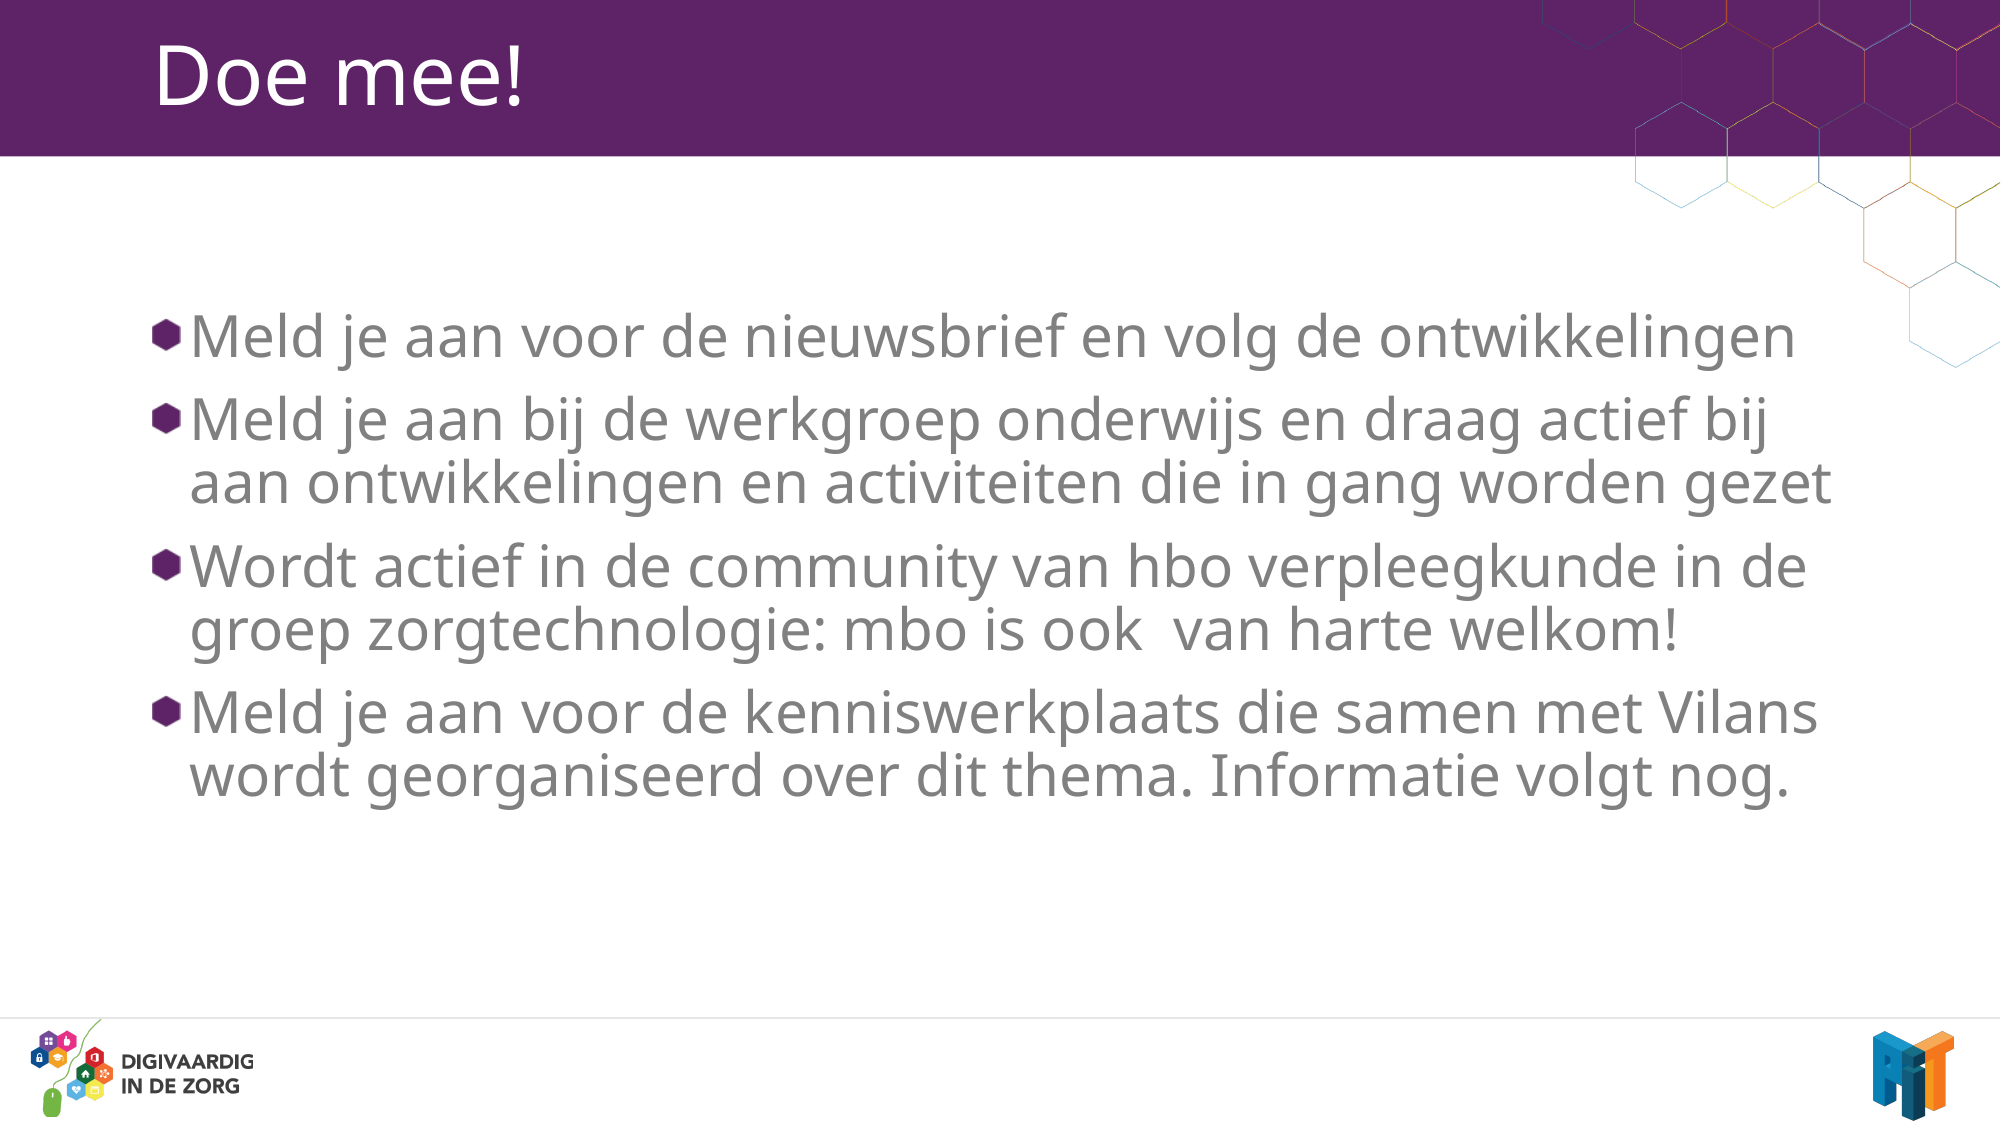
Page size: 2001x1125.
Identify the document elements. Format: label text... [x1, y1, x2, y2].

picture [152, 695, 181, 728]
picture [152, 318, 181, 352]
picture [1873, 1031, 1954, 1121]
title Doe mee! [137, 29, 1863, 127]
list Meld je aan voor de nieuwsbrief en volg de ontwikkelingen Meld je aan bij de werkgroep onderwijs en draag actief bij aan ontwikkelingen en activiteiten die in gang worden gezet Wordt actief in de community van hbo verpleegkunde in de groep zorgtechnologie: mbo is ook van harte welkom! Meld je aan voor de kenniswerkplaats die samen met Vilans wordt georganiseerd over dit thema. Informatie volgt nog. [137, 299, 1863, 1014]
picture [152, 402, 181, 435]
picture [1352, 0, 2001, 447]
picture [152, 548, 181, 582]
